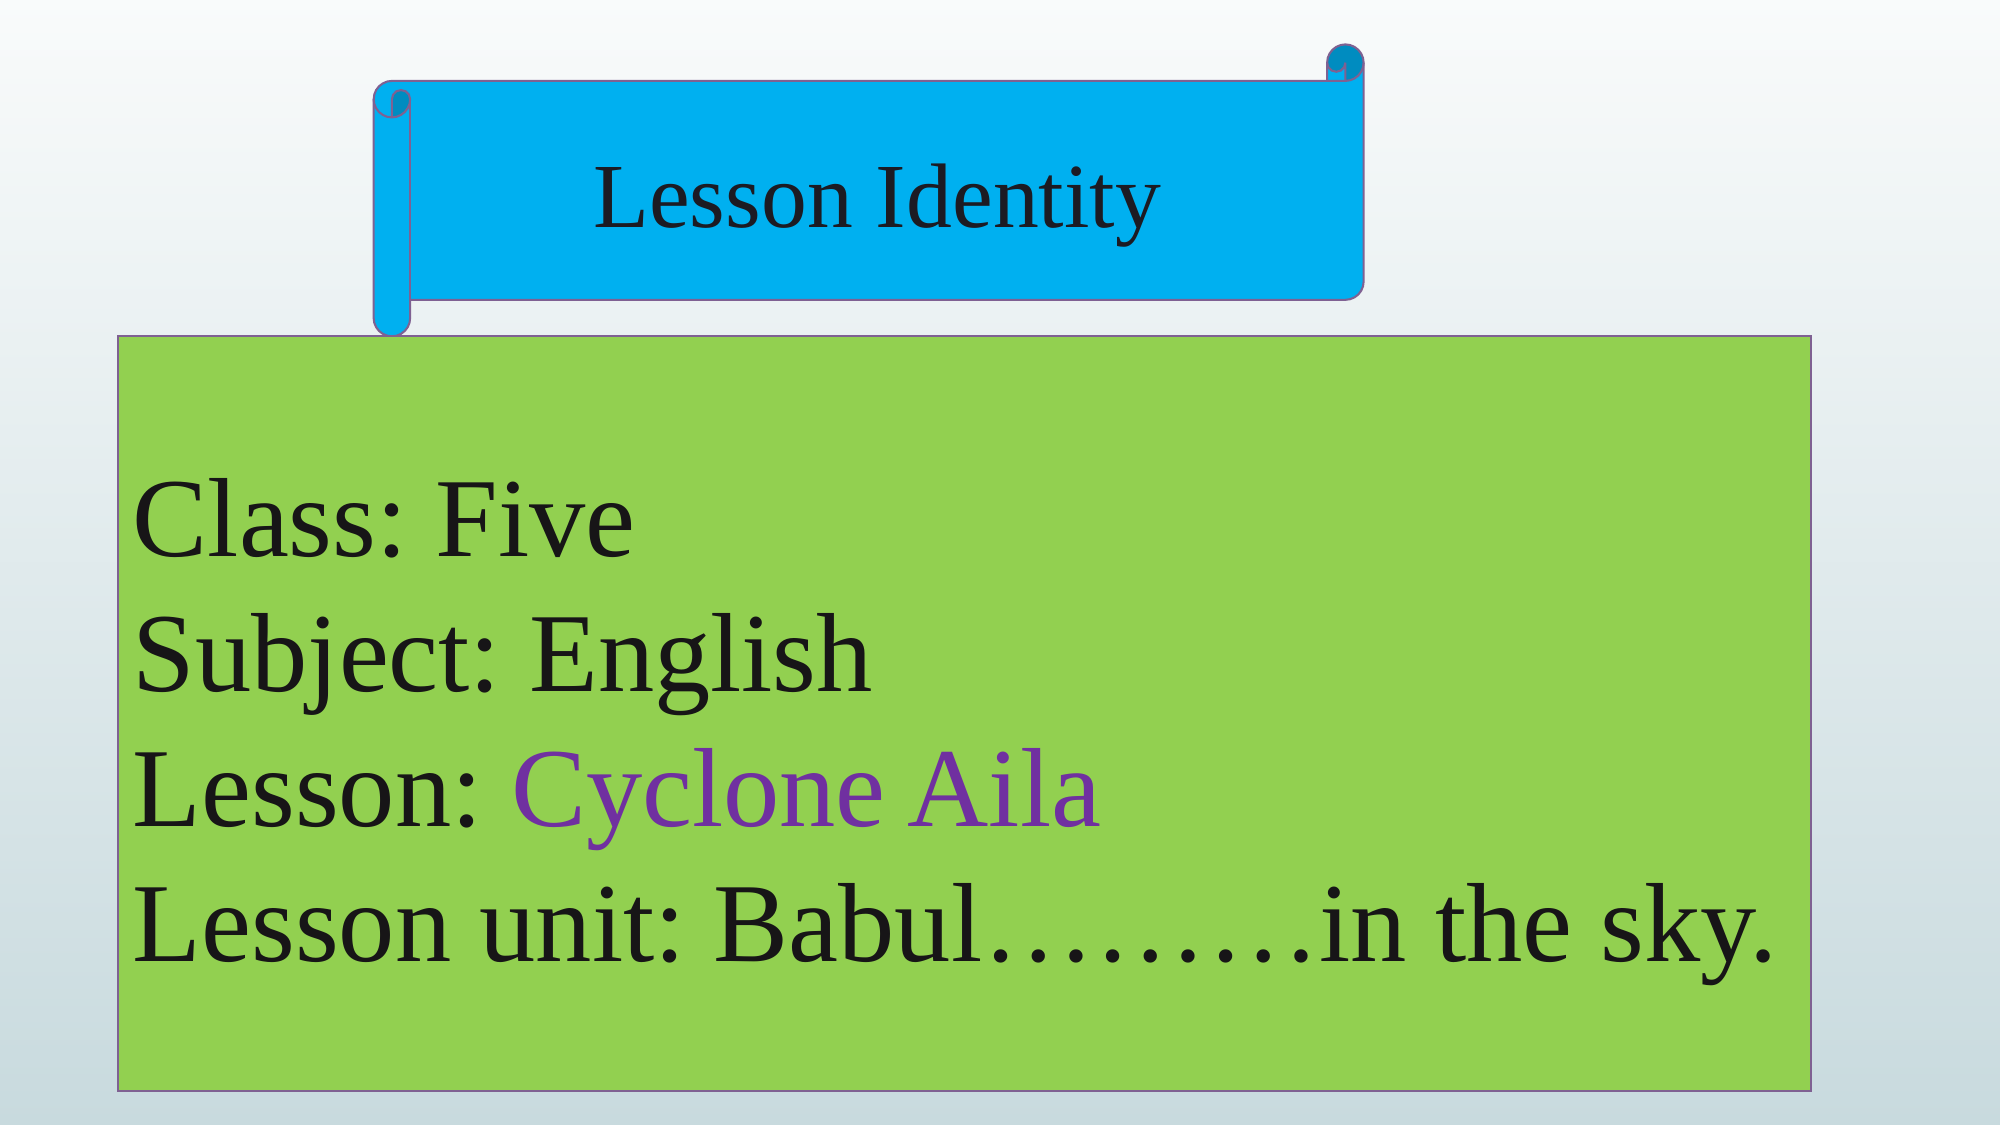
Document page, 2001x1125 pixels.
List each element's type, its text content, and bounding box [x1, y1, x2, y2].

text_box Class: Five Subject: English Lesson: Cyclone Aila Lesson unit: Babul………in the sky. [117, 335, 1812, 1092]
text_box Lesson Identity [372, 43, 1365, 335]
